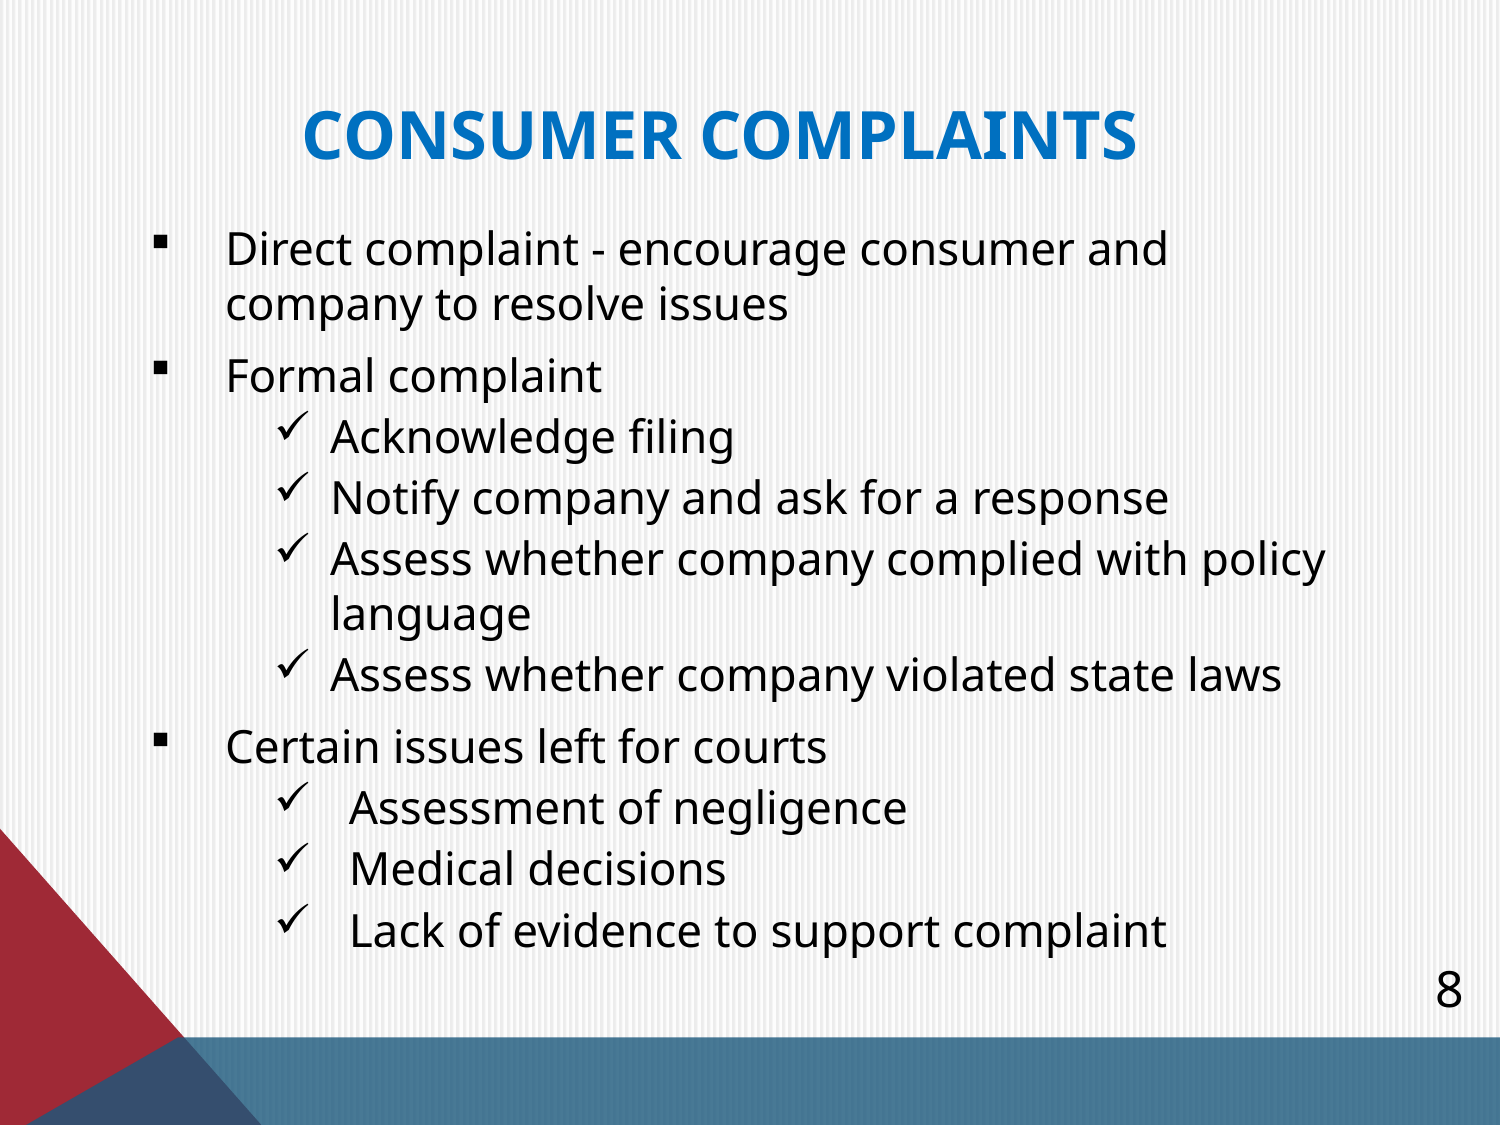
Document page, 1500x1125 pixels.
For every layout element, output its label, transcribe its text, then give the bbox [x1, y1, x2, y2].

slide_number 8 [1398, 948, 1500, 1035]
title Consumer Complaints [135, 87, 1369, 178]
list Direct complaint - encourage consumer and company to resolve issues Formal complaint Acknowledge filing Notify company and ask for a response Assess whether company complied with policy language Assess whether company violated state laws Certain issues left for courts Assessment of negligence Medical decisions Lack of evidence to support complaint [135, 212, 1369, 1020]
